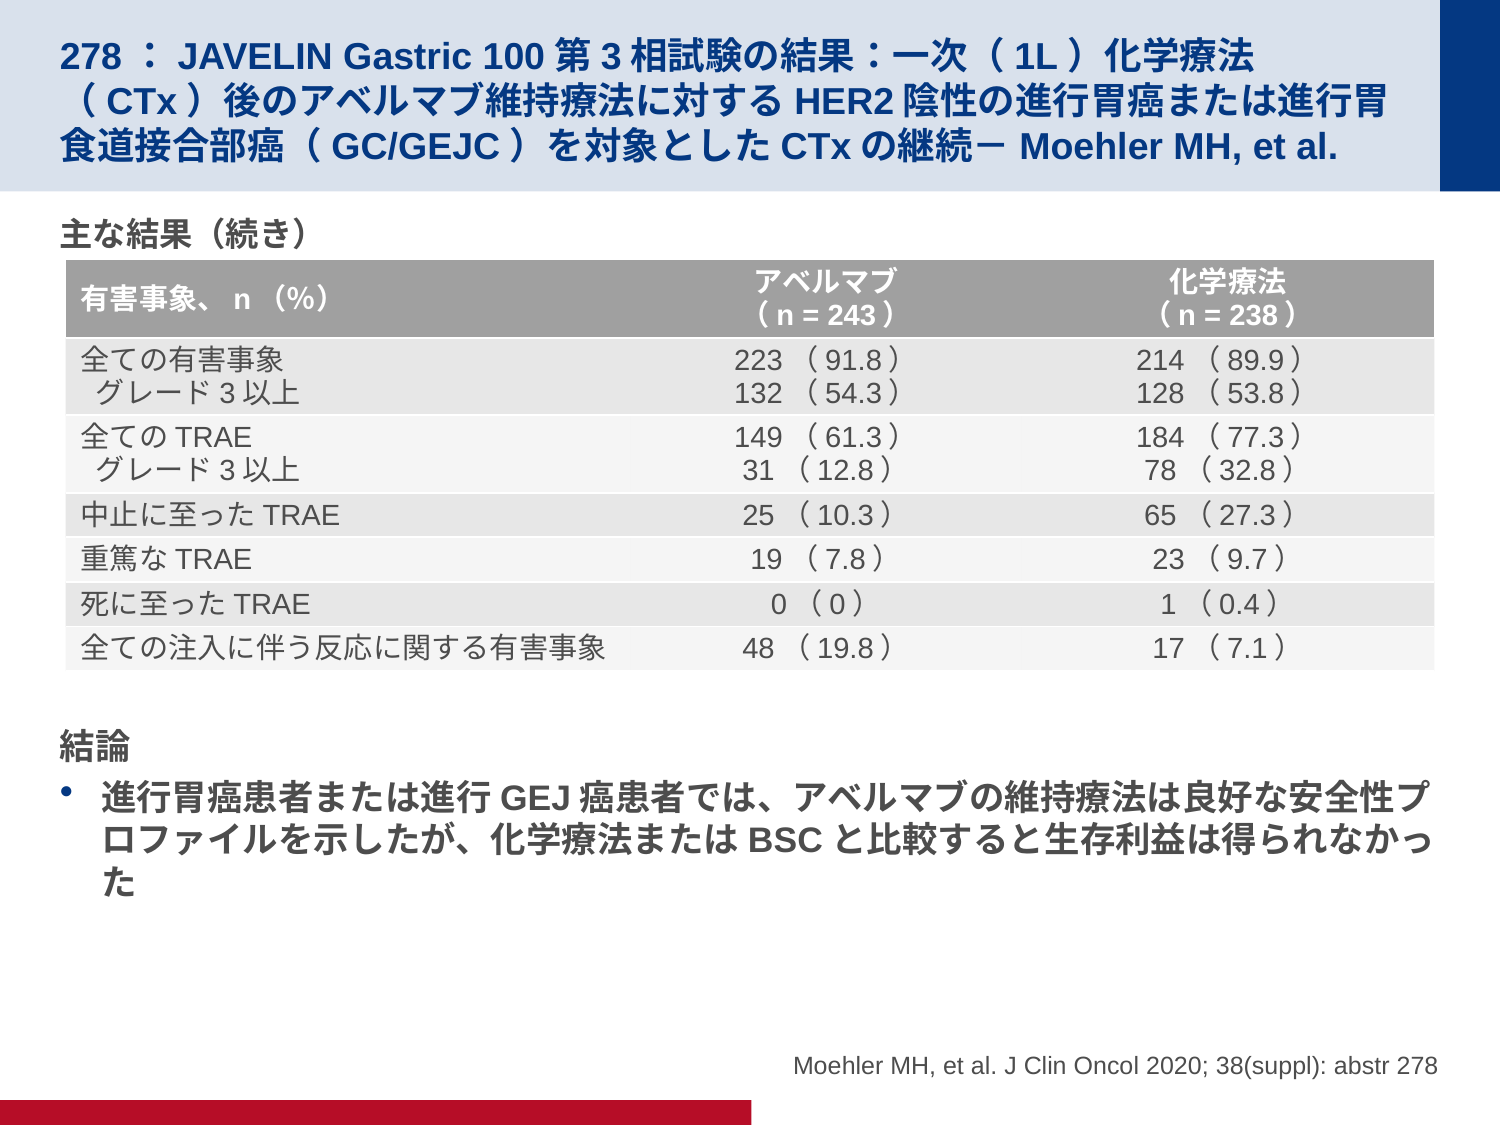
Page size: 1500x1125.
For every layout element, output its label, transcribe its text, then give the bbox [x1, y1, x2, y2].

table_cell 48（19.8） [631, 627, 1022, 670]
title 278：JAVELIN Gastric 100第3相試験の結果：一次（1L）化学療法（CTx）後のアベルマブ維持療法に対するHER2陰性の進行胃癌または進行胃食道接合部癌（GC/GEJC）を対象としたCTxの継続－Moehler MH, et al. [59, 29, 1412, 162]
table_cell 全ての注入に伴う反応に関する有害事象 [66, 627, 631, 670]
table_cell 死に至ったTRAE [66, 583, 631, 626]
table_cell 65（27.3） [1022, 494, 1434, 536]
list Moehler MH, et al. J Clin Oncol 2020; 38(suppl): abstr 278 [762, 999, 1441, 1080]
list 主な結果（続き） 結論 進行胃癌患者または進行GEJ癌患者では、アベルマブの維持療法は良好な安全性プロファイルを示したが、化学療法またはBSCと比較すると生存利益は得られなかった [59, 205, 1441, 985]
table_cell 25（10.3） [631, 494, 1022, 536]
table_cell 149（61.3） 31（12.8） [631, 416, 1022, 492]
table_cell 19（7.8） [631, 538, 1022, 581]
table_header アベルマブ （n = 243） [631, 260, 1022, 337]
table_cell 0（0） [631, 583, 1022, 626]
table_cell 23（9.7） [1022, 538, 1434, 581]
table_cell 223（91.8） 132（54.3） [631, 339, 1022, 414]
table_cell 全ての有害事象 グレード3以上 [66, 339, 631, 414]
table_header 有害事象、n（％） [66, 260, 631, 337]
table_cell 重篤なTRAE [66, 538, 631, 581]
table_header 化学療法 （n = 238） [1022, 260, 1434, 337]
table_cell 214（89.9） 128（53.8） [1022, 339, 1434, 414]
table_cell 1（0.4） [1022, 583, 1434, 626]
table_cell 中止に至ったTRAE [66, 494, 631, 536]
table_cell 17（7.1） [1022, 627, 1434, 670]
table_cell 全てのTRAE グレード3以上 [66, 416, 631, 492]
table_cell 184（77.3） 78（32.8） [1022, 416, 1434, 492]
